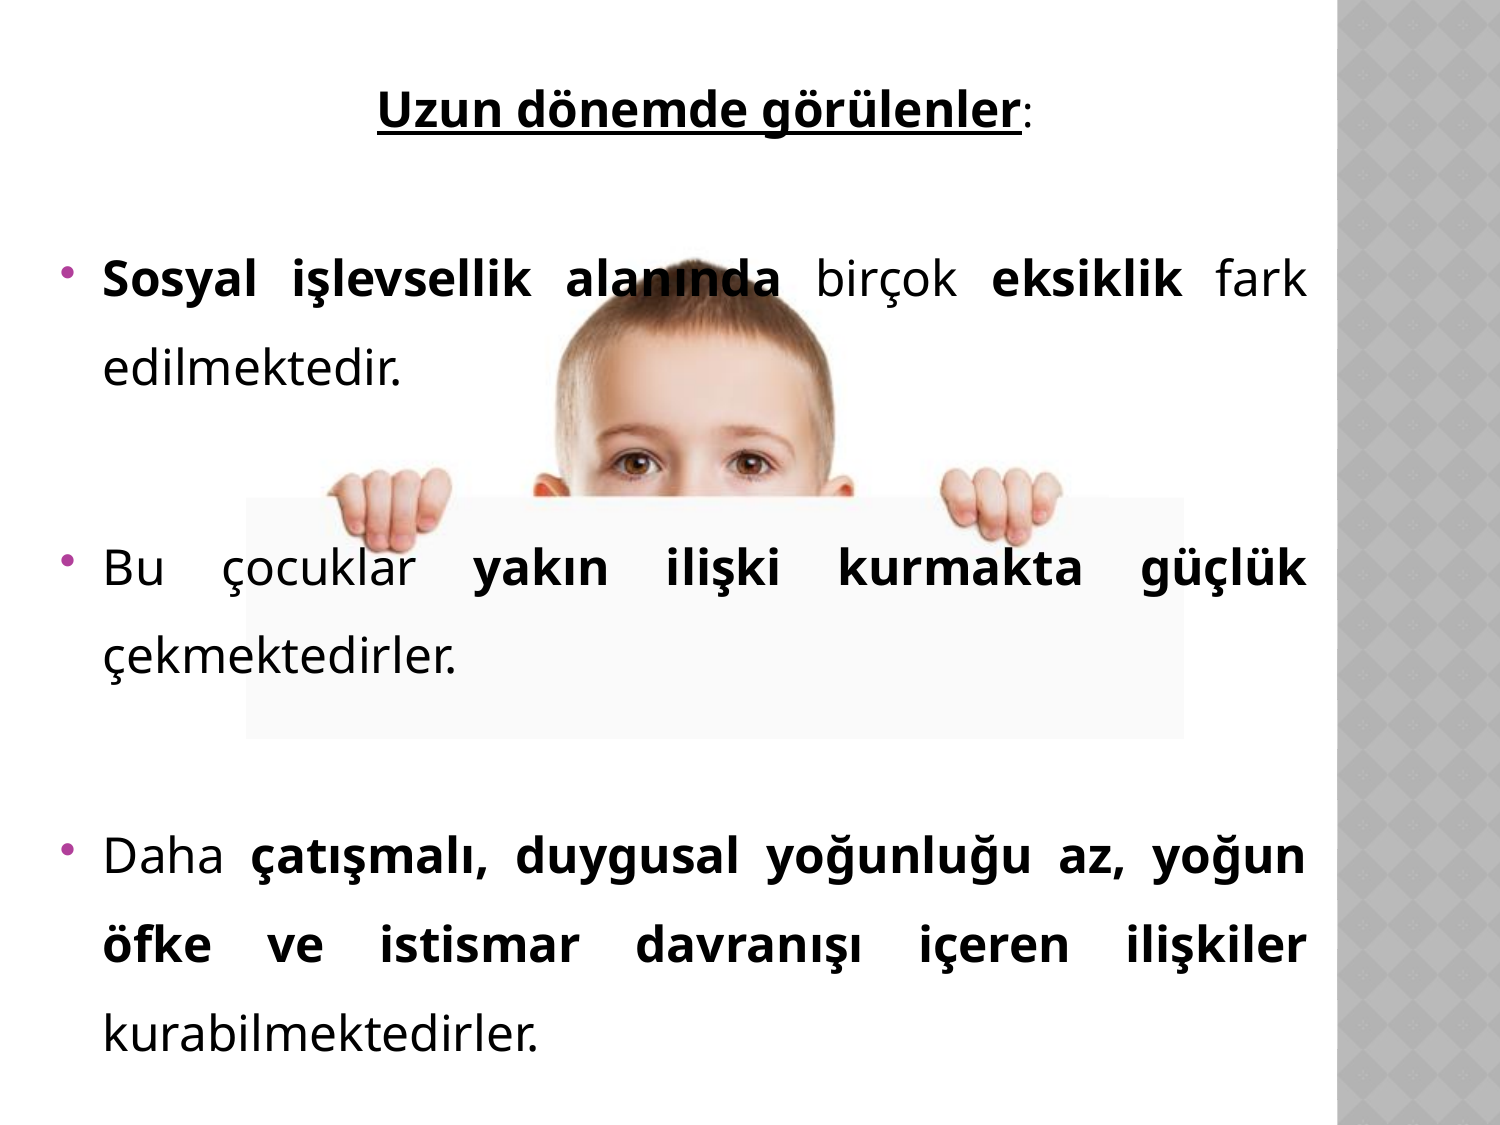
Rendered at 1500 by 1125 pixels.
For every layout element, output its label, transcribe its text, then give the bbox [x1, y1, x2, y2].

list Uzun dönemde görülenler: Sosyal işlevsellik alanında birçok eksiklik fark edilmektedir. Bu çocuklar yakın ilişki kurmakta güçlük çekmektedirler. Daha çatışmalı, duygusal yoğunluğu az, yoğun öfke ve istismar davranışı içeren ilişkiler kurabilmektedirler. [46, 70, 1323, 1075]
picture [245, 210, 1184, 740]
